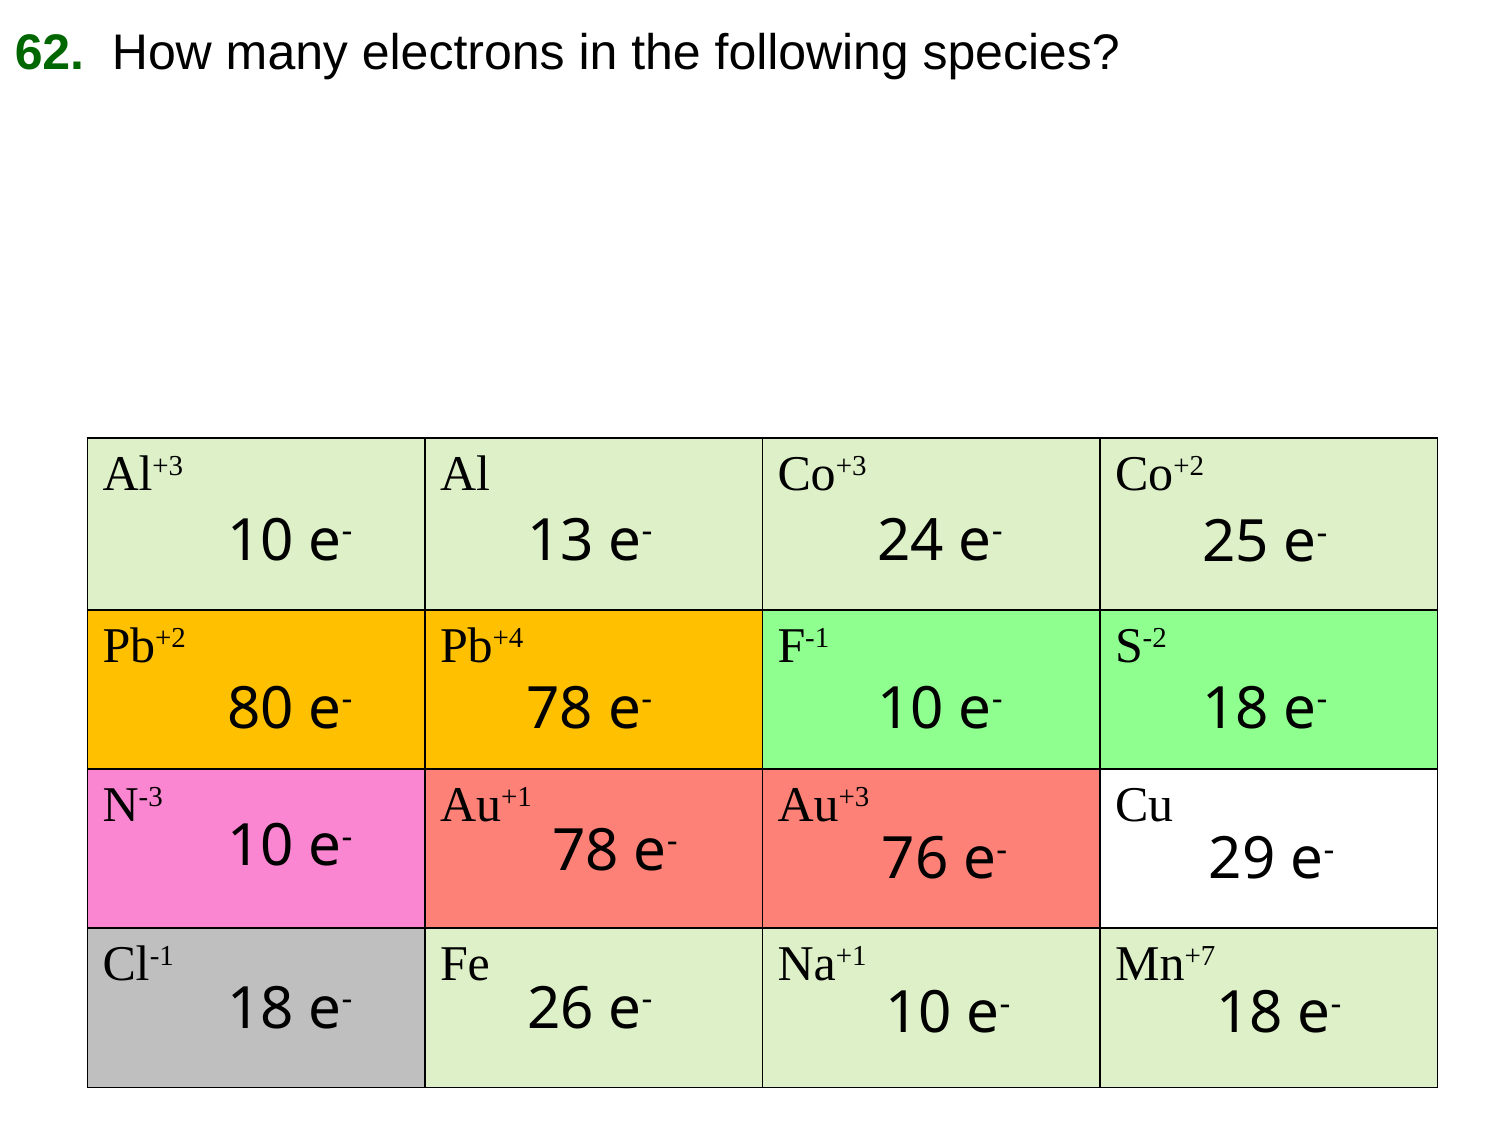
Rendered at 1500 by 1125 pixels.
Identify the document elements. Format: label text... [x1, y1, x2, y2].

text_box 78 e- [537, 804, 713, 890]
table_cell Mn+7 [1101, 929, 1437, 1087]
table_cell Pb+4 [426, 611, 762, 768]
text_box 18 e- [212, 962, 388, 1048]
text_box 29 e- [1194, 812, 1370, 898]
table_header Co+2 [1101, 439, 1437, 609]
text_box 26 e- [512, 962, 688, 1048]
text_box 62. How many electrons in the following species? [0, 12, 1500, 148]
table_cell S-2 [1101, 611, 1437, 768]
text_box 10 e- [212, 494, 388, 580]
text_box 80 e- [212, 662, 388, 748]
text_box 13 e- [512, 494, 688, 580]
text_box 24 e- [862, 494, 1038, 580]
text_box 10 e- [212, 800, 388, 885]
table_cell Fe [426, 929, 762, 1087]
table_cell N-3 [88, 770, 424, 927]
table_cell F-1 [763, 611, 1099, 768]
text_box 10 e- [870, 966, 1046, 1052]
text_box 10 e- [862, 662, 1038, 748]
table_cell Cu [1101, 770, 1437, 927]
table_header Co+3 [763, 439, 1099, 609]
table_cell Au+3 [763, 770, 1099, 927]
table_header Al [426, 439, 762, 609]
table_header Al+3 [88, 439, 424, 609]
text_box 78 e- [511, 662, 687, 748]
text_box 18 e- [1187, 662, 1363, 748]
table_cell Pb+2 [88, 611, 424, 768]
text_box 76 e- [867, 812, 1043, 898]
table_cell Cl-1 [88, 929, 424, 1087]
text_box 25 e- [1187, 495, 1363, 581]
table_cell Na+1 [763, 929, 1099, 1087]
text_box 18 e- [1201, 967, 1377, 1052]
table_cell Au+1 [426, 770, 762, 927]
